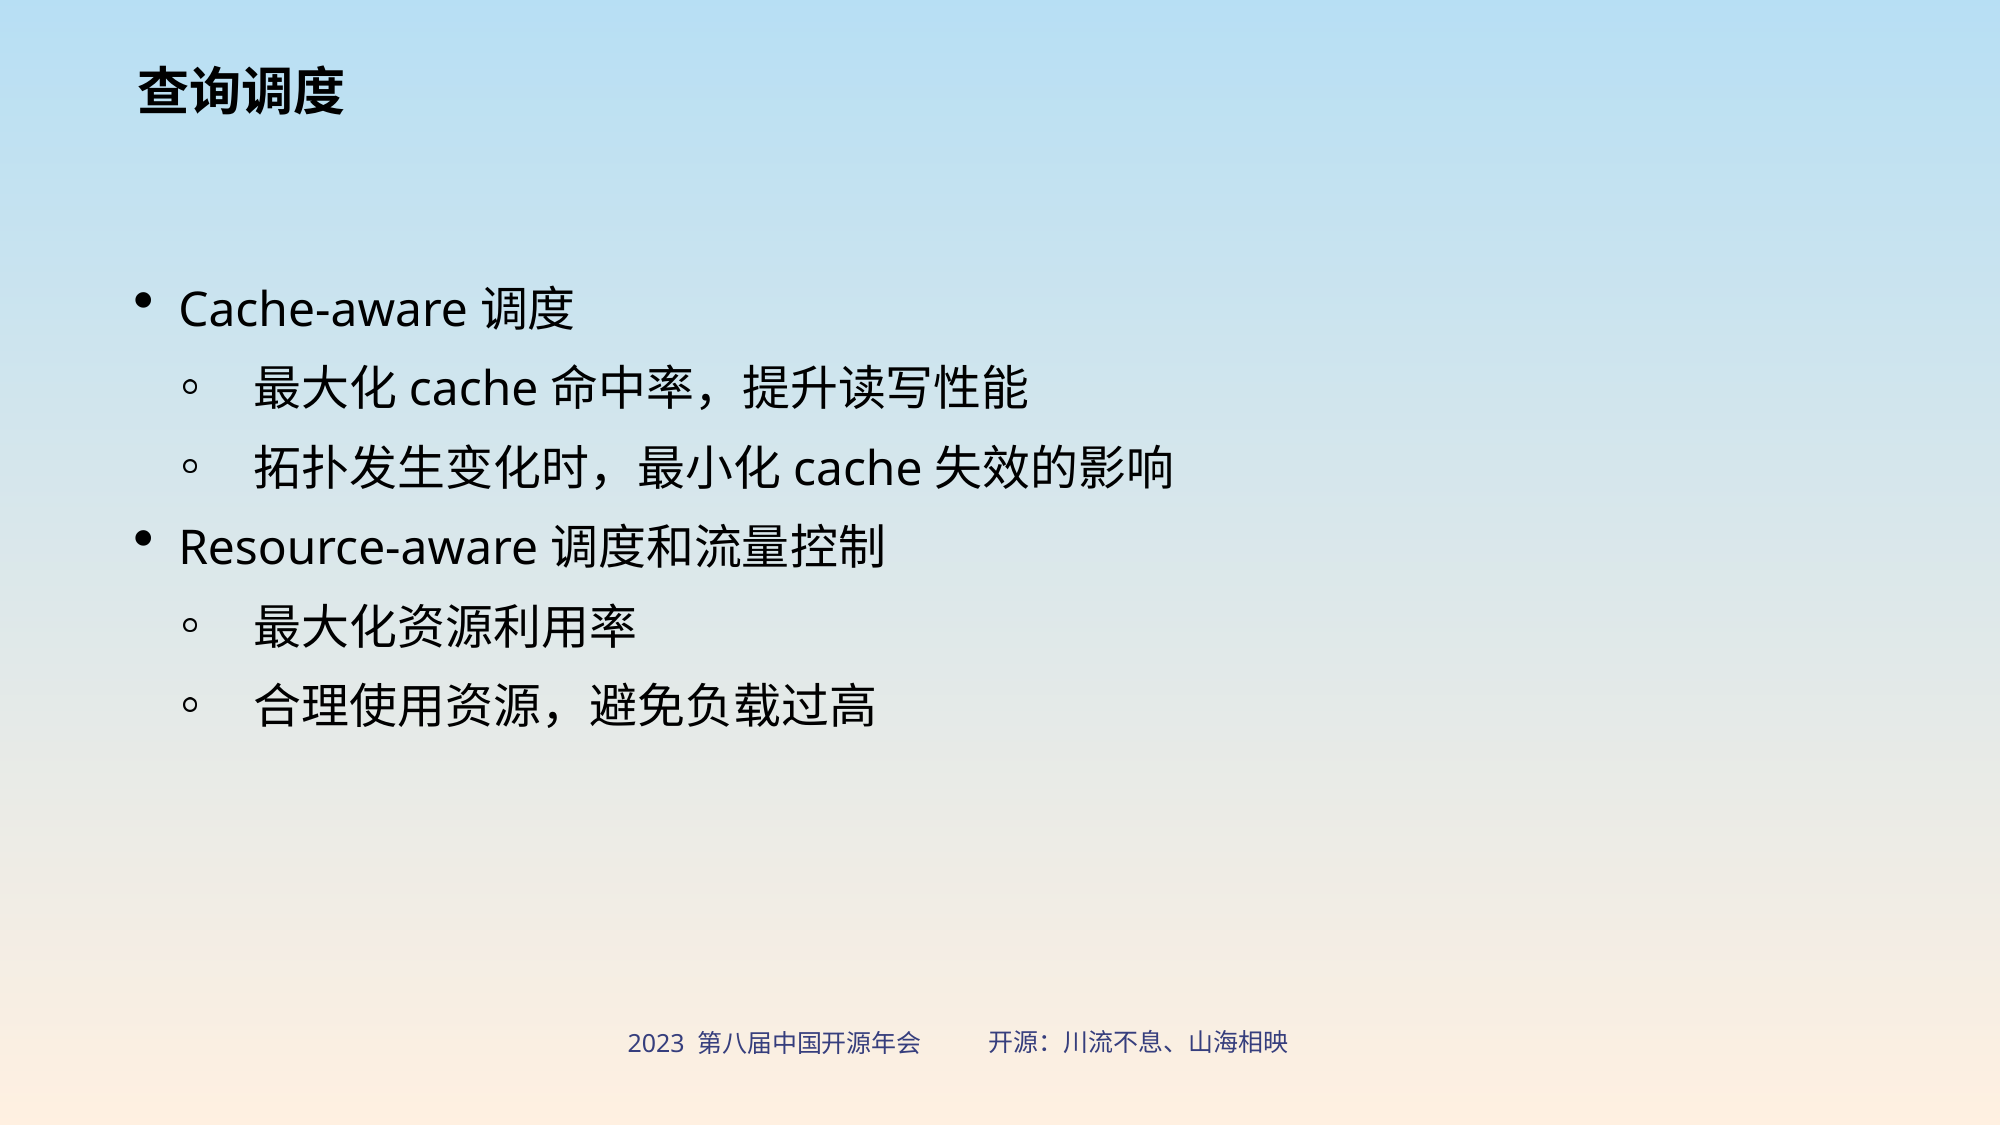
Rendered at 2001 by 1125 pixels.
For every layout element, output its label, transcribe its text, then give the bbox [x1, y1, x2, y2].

picture [183, 379, 197, 394]
picture [183, 697, 197, 712]
picture [183, 459, 197, 473]
text_box Cache-aware调度 最大化cache命中率，提升读写性能 拓扑发生变化时，最小化cache失效的影响 Resource-aware调度和流量控制 最大化资源利用率 合理使用资源，避免负载过高 [129, 262, 1930, 1005]
picture [183, 618, 197, 632]
text_box 查询调度 [133, 54, 351, 126]
